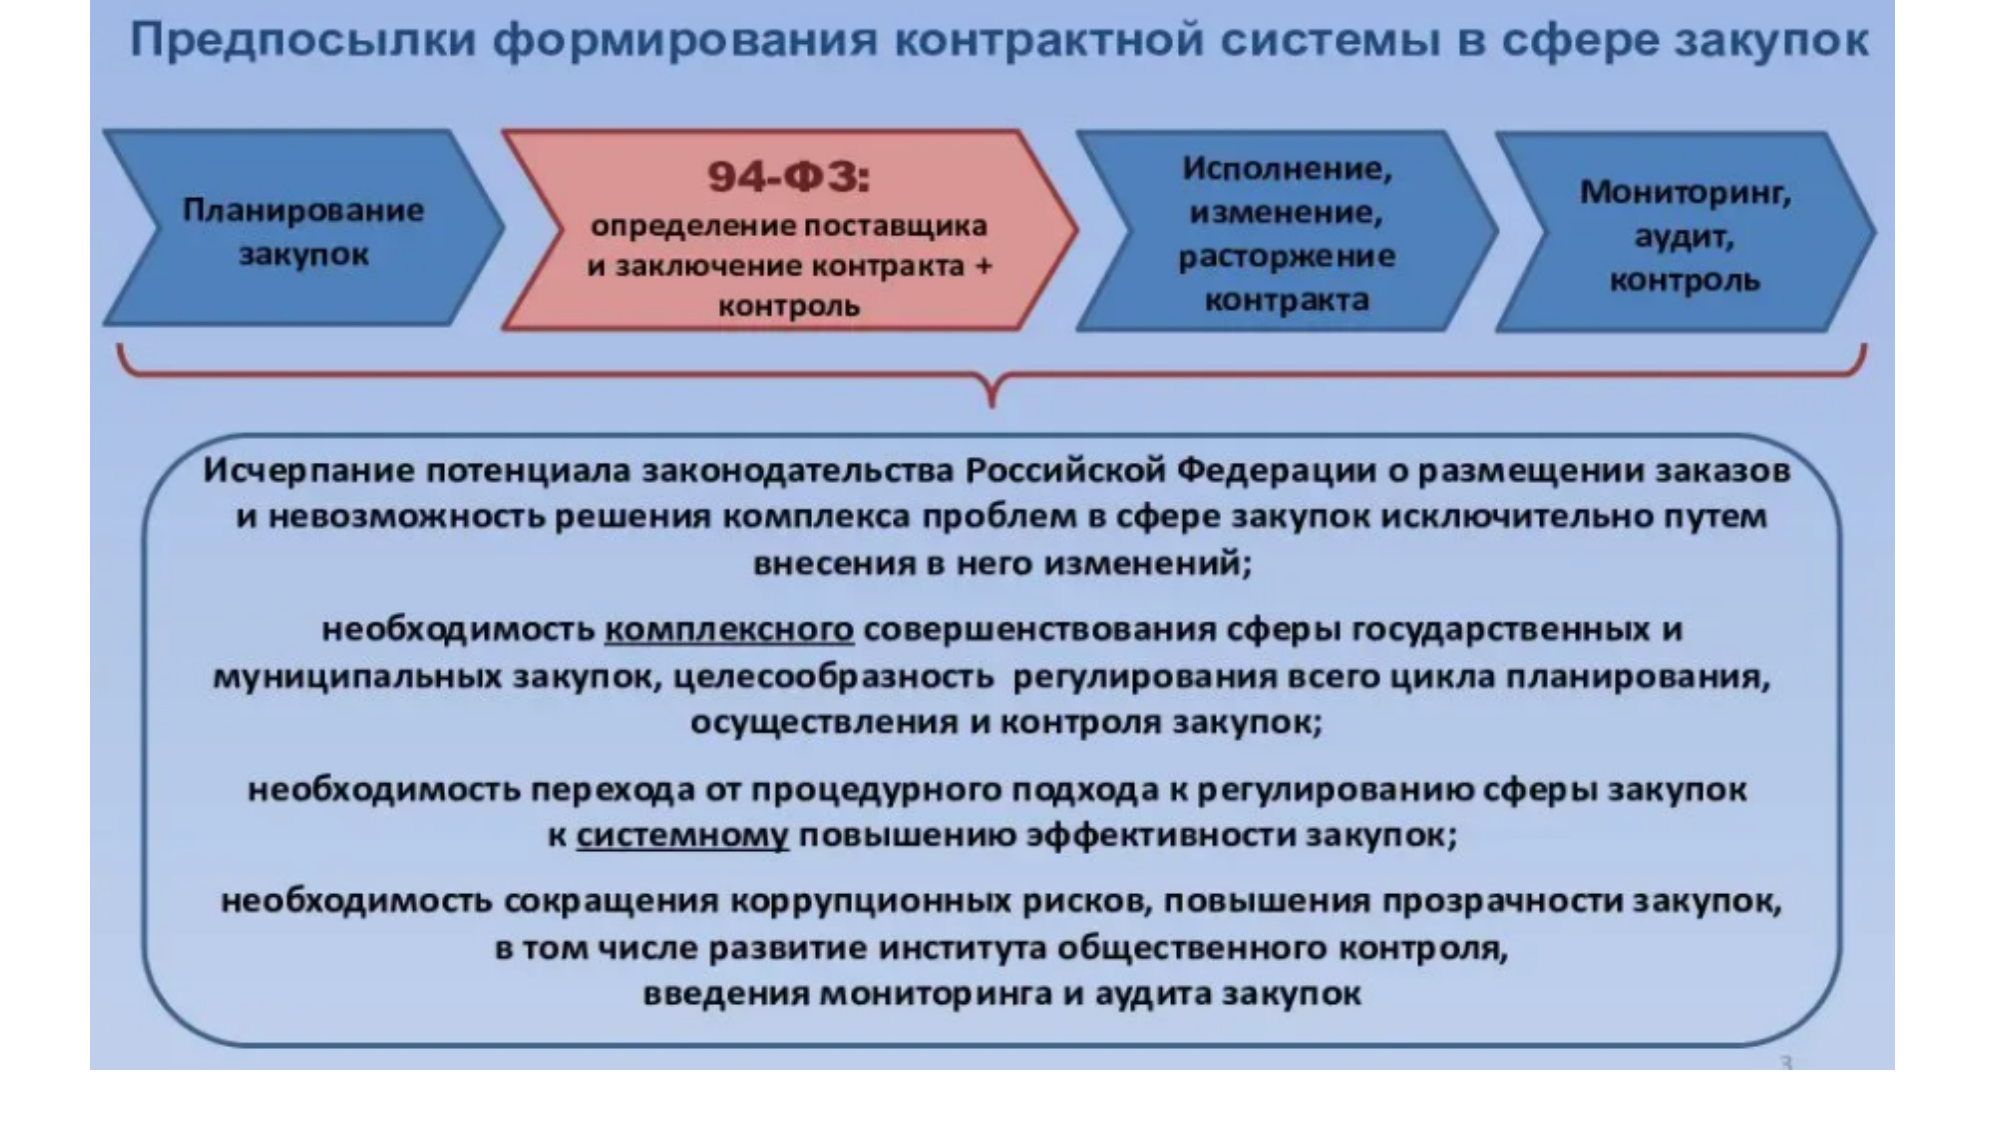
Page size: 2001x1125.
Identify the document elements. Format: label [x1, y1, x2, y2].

picture [90, 0, 1895, 1070]
